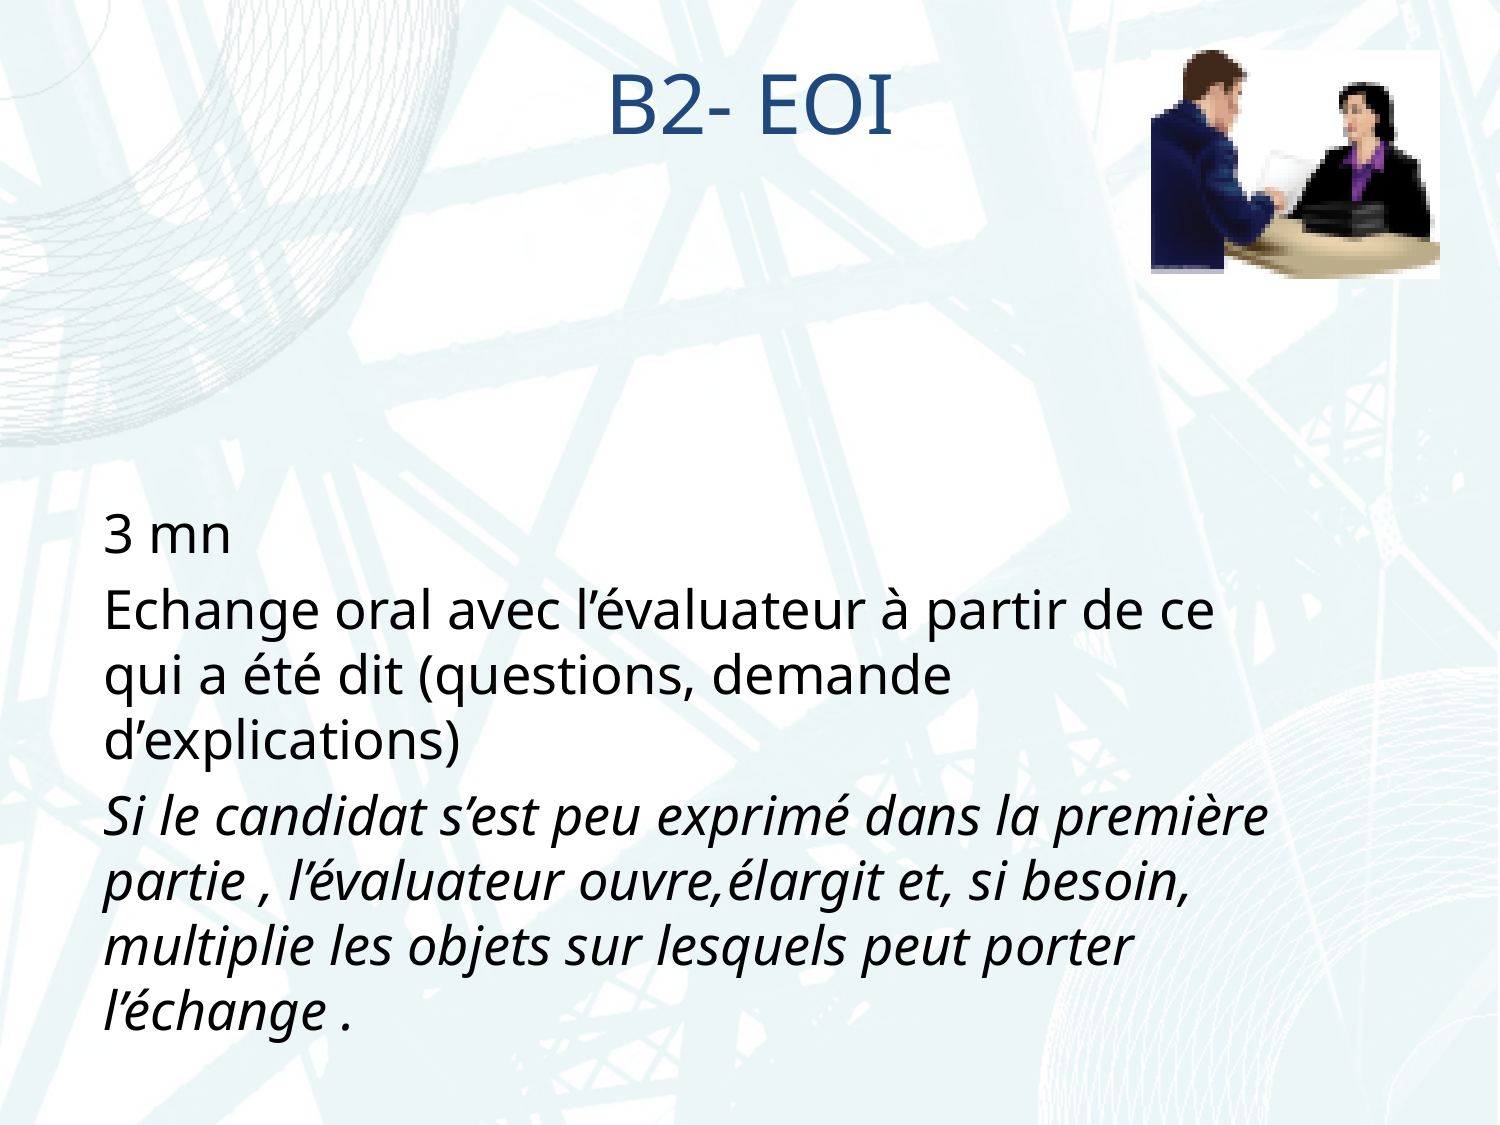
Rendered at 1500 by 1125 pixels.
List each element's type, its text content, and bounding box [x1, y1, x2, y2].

title B2- EOI [75, 7, 1425, 195]
list 3 mn Echange oral avec l’évaluateur à partir de ce qui a été dit (questions, demande d’explications) Si le candidat s’est peu exprimé dans la première partie , l’évaluateur ouvre,élargit et, si besoin, multiplie les objets sur lesquels peut porter l’échange . [88, 491, 1296, 1057]
picture [0, 0, 1500, 1125]
